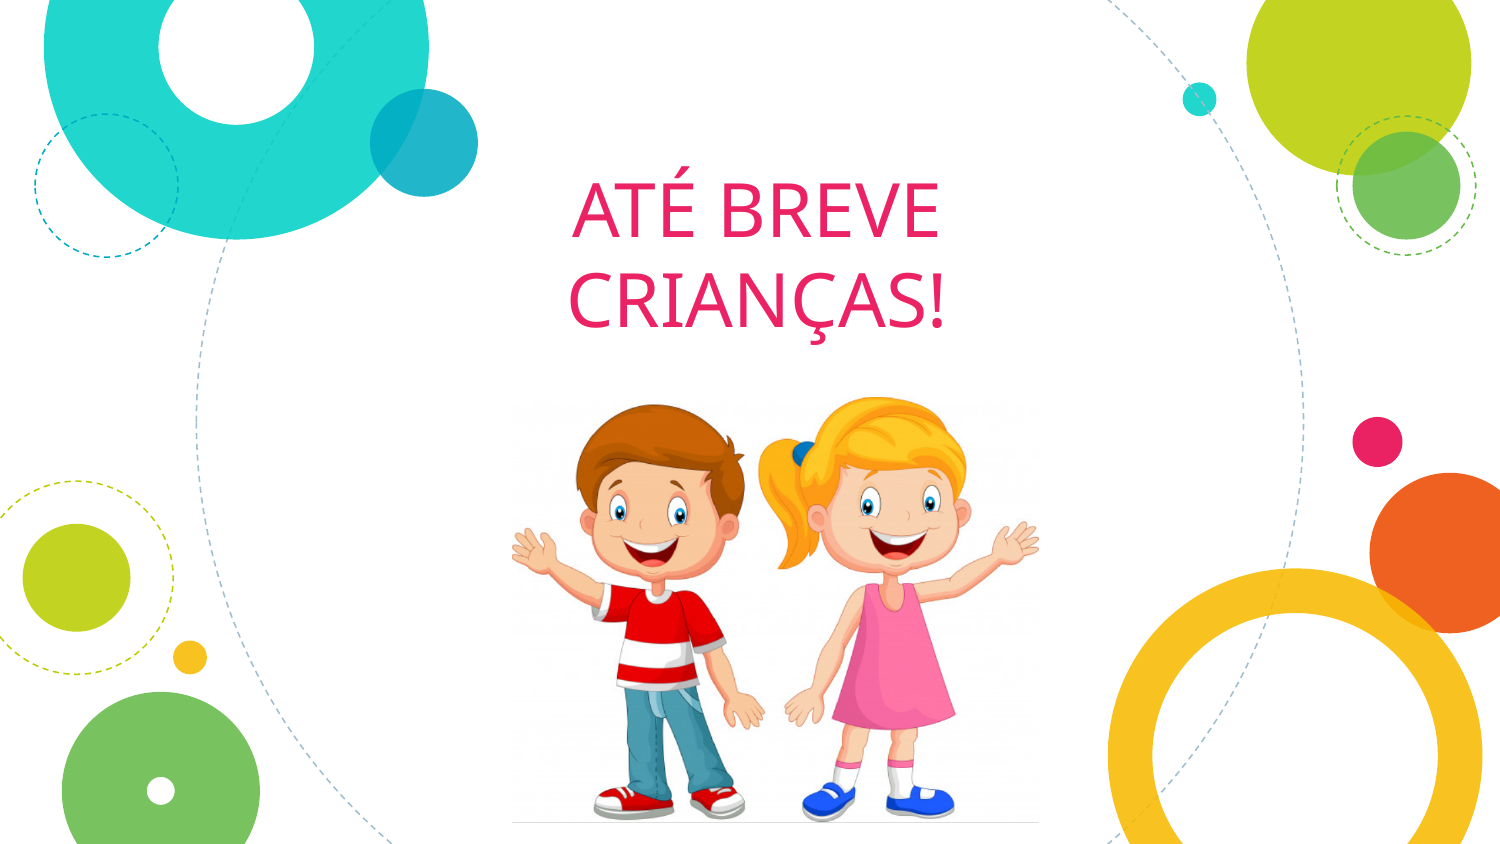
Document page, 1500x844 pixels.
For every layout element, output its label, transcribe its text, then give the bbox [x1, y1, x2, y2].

picture [512, 396, 1039, 823]
title ATÉ BREVE CRIANÇAS! [475, 157, 1039, 348]
